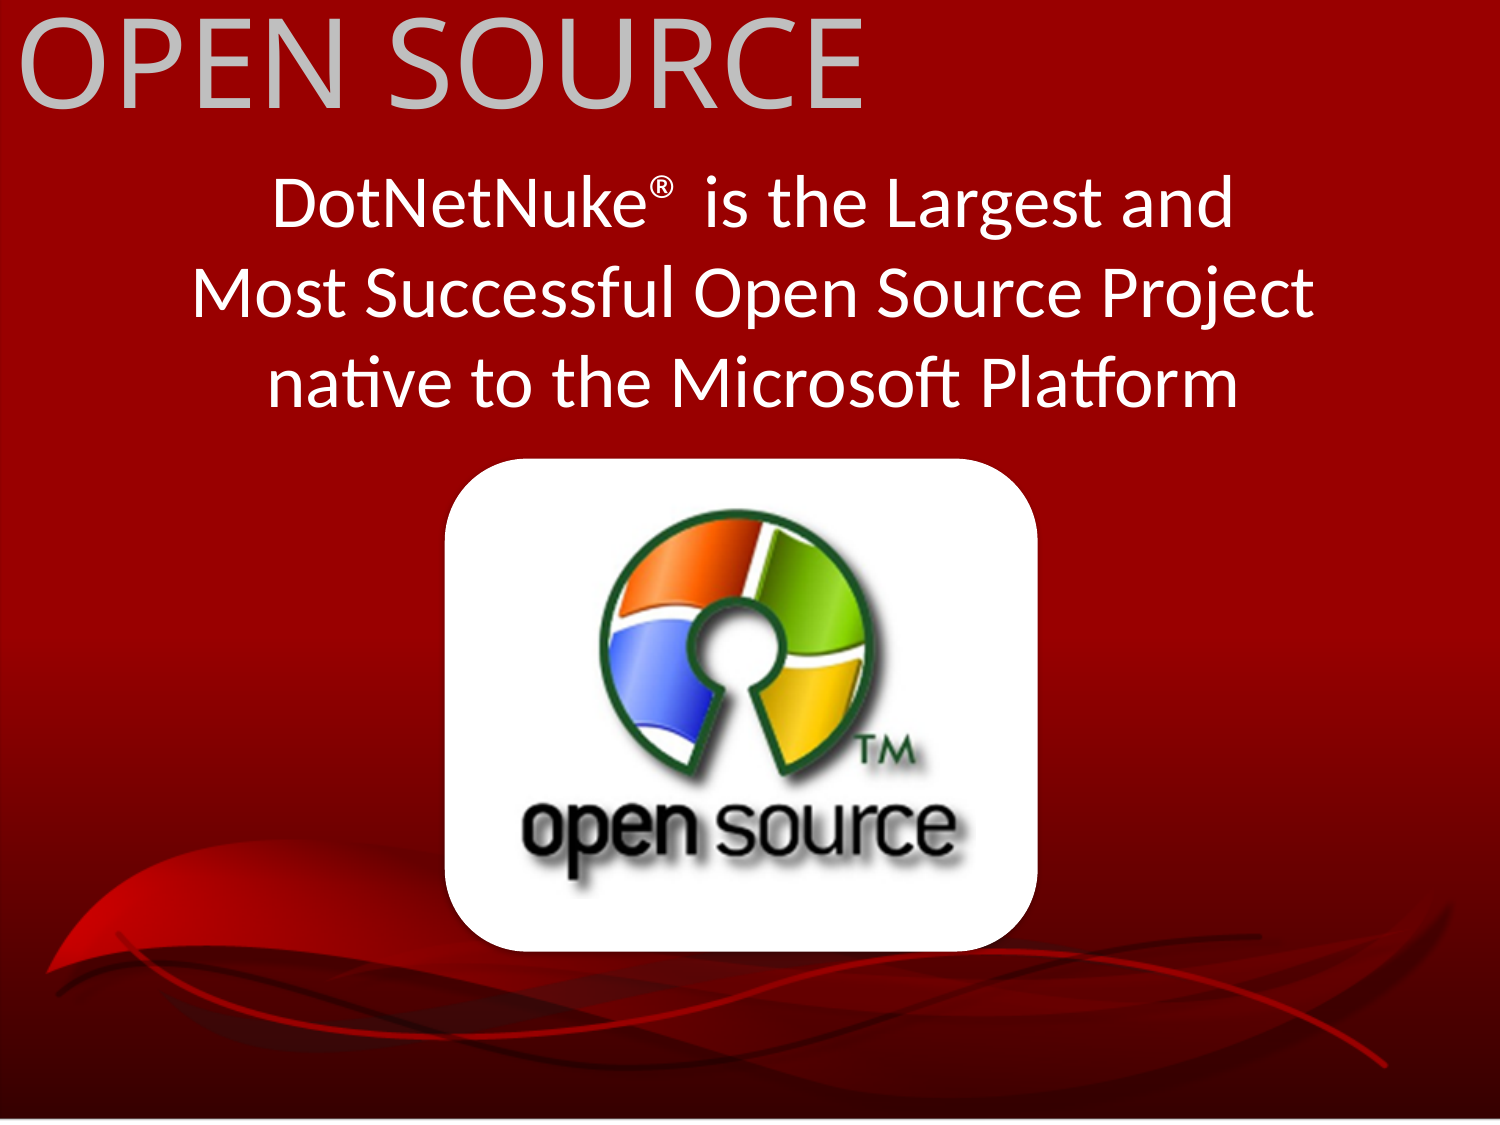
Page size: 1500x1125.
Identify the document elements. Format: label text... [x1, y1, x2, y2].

text_box [444, 458, 1038, 952]
text_box DotNetNuke® is the Largest and Most Successful Open Source Project native to the Microsoft Platform [115, 145, 1392, 430]
text_box OPEN SOURCE [0, 0, 1500, 142]
picture [0, 142, 1500, 1125]
